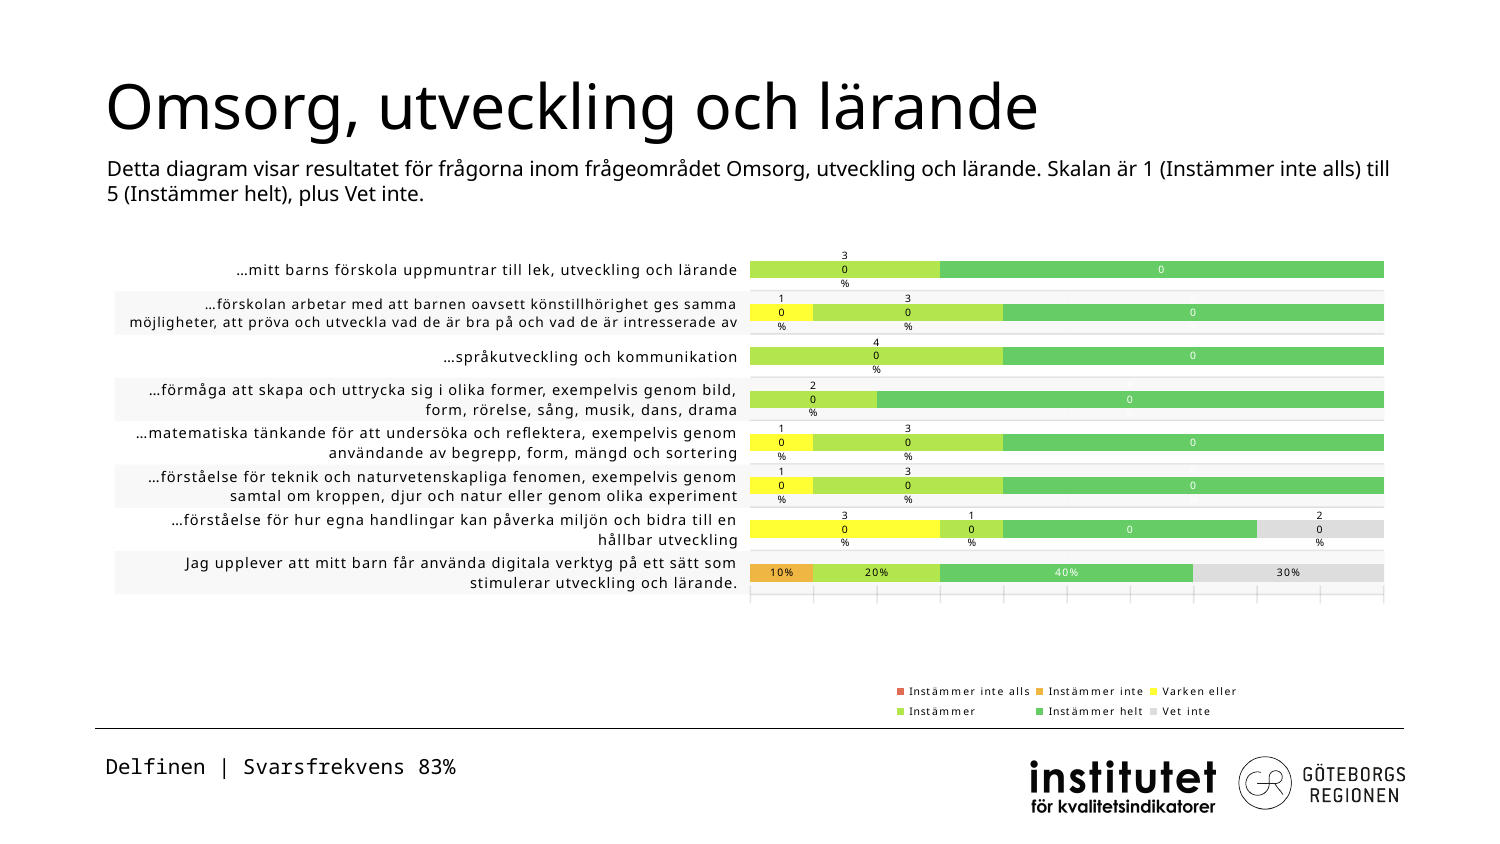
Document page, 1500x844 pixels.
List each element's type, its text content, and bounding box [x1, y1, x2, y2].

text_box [118, 667, 1382, 753]
title Omsorg, utveckling och lärande [90, 59, 1412, 149]
picture [1029, 753, 1218, 818]
text_box Delfinen | Svarsfrekvens 83% [90, 746, 986, 787]
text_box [114, 204, 1385, 725]
text_box Detta diagram visar resultatet för frågorna inom frågeområdet Omsorg, utveckling och lärande. Skalan är 1 (Instämmer inte alls) till 5 (Instämmer helt), plus Vet inte. [92, 148, 1409, 213]
